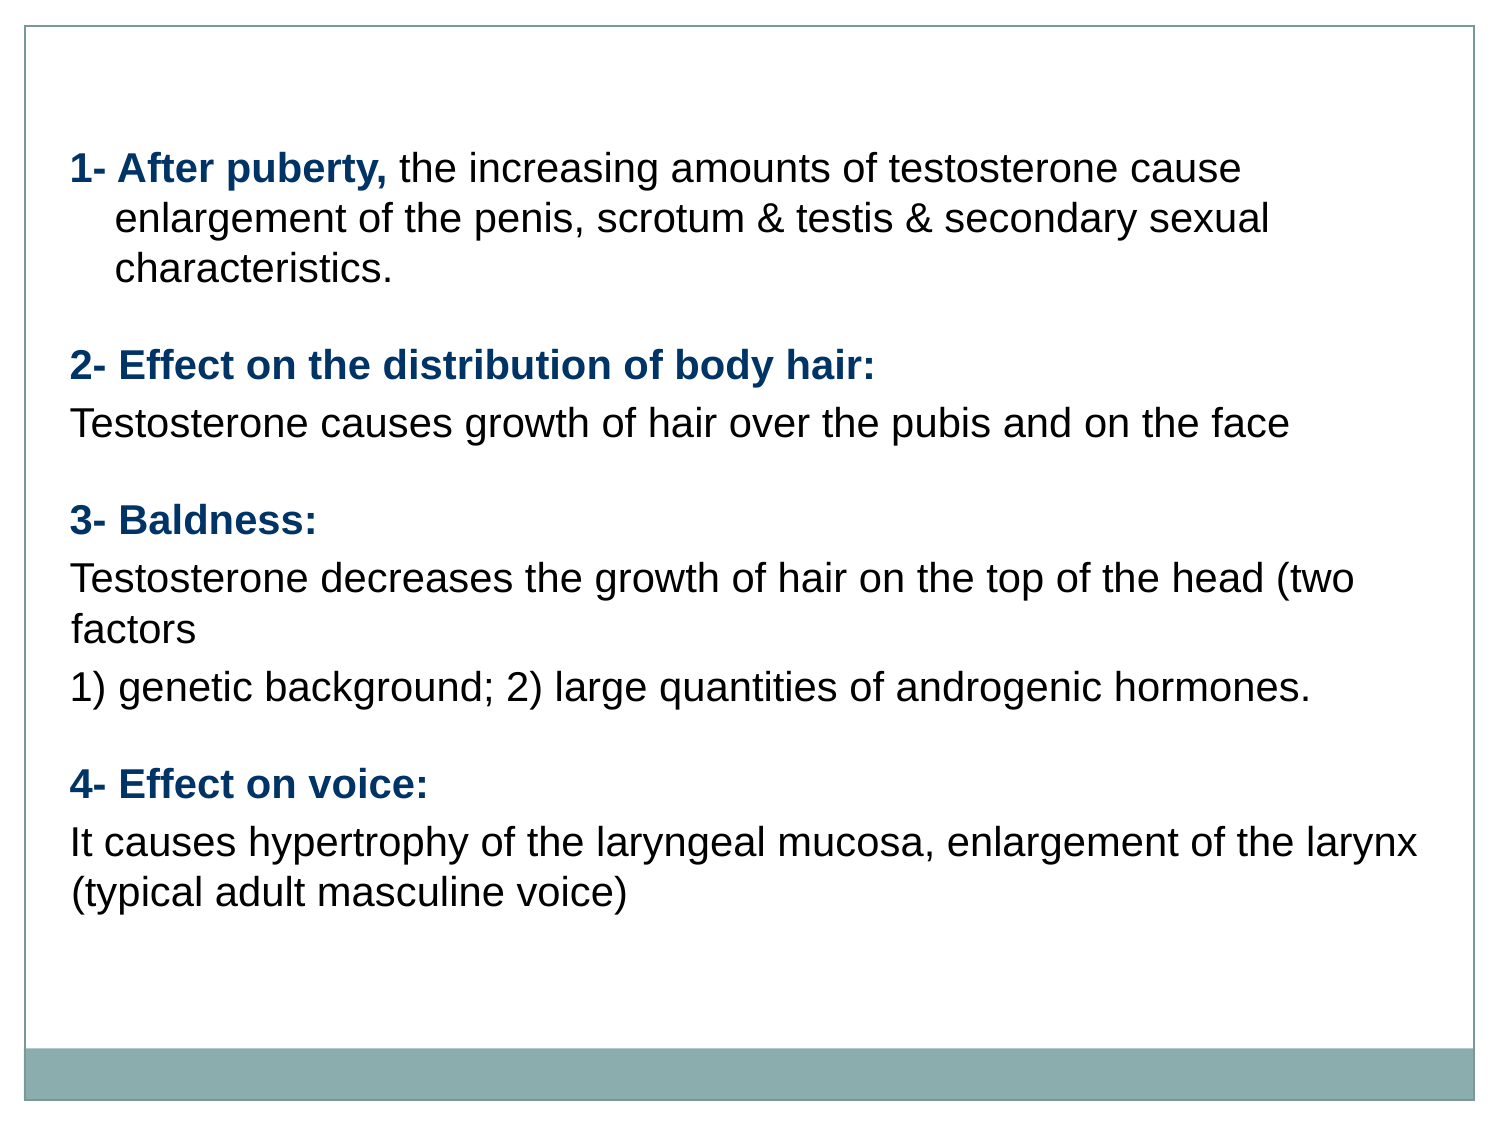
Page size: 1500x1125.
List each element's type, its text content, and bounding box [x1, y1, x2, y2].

list 1- After puberty, the increasing amounts of testosterone cause enlargement of the penis, scrotum & testis & secondary sexual characteristics. 2- Effect on the distribution of body hair: Testosterone causes growth of hair over the pubis and on the face 3- Baldness: Testosterone decreases the growth of hair on the top of the head (two factors 1) genetic background; 2) large quantities of androgenic hormones. 4- Effect on voice: It causes hypertrophy of the laryngeal mucosa, enlargement of the larynx (typical adult masculine voice) [54, 75, 1450, 1075]
